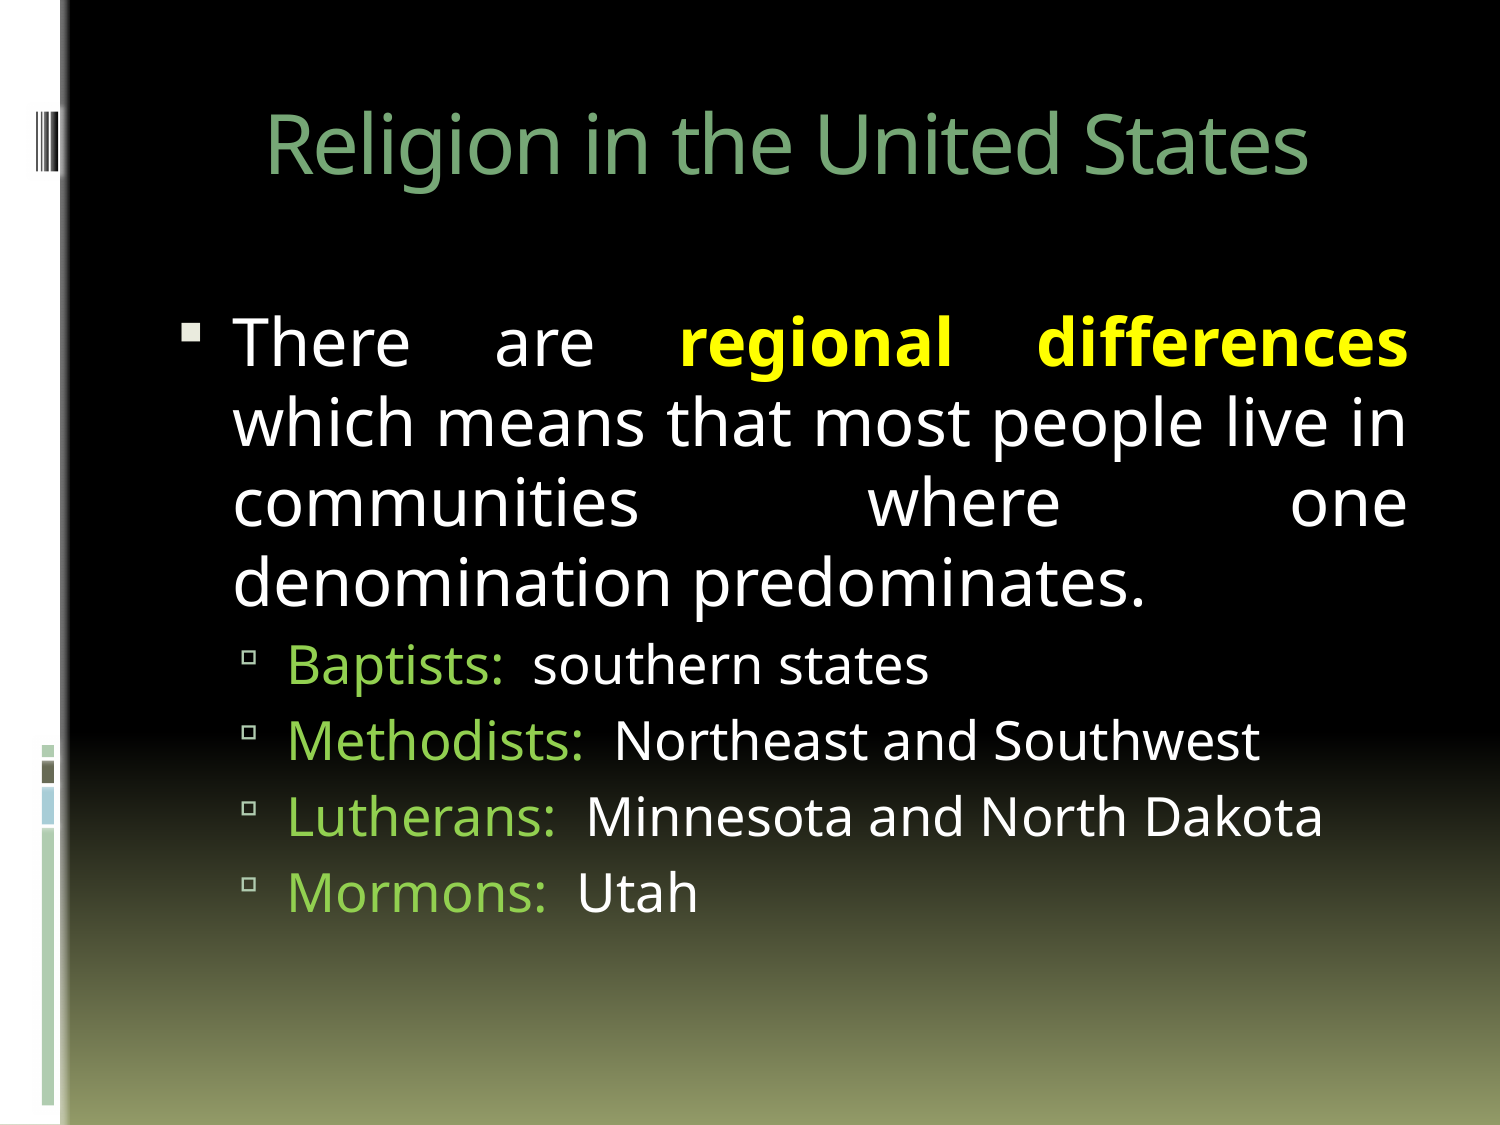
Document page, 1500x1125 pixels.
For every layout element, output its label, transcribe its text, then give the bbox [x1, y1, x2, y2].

list There are regional differences which means that most people live in communities where one denomination predominates. Baptists: southern states Methodists: Northeast and Southwest Lutherans: Minnesota and North Dakota Mormons: Utah [149, 292, 1426, 1043]
title Religion in the United States [150, 84, 1425, 235]
